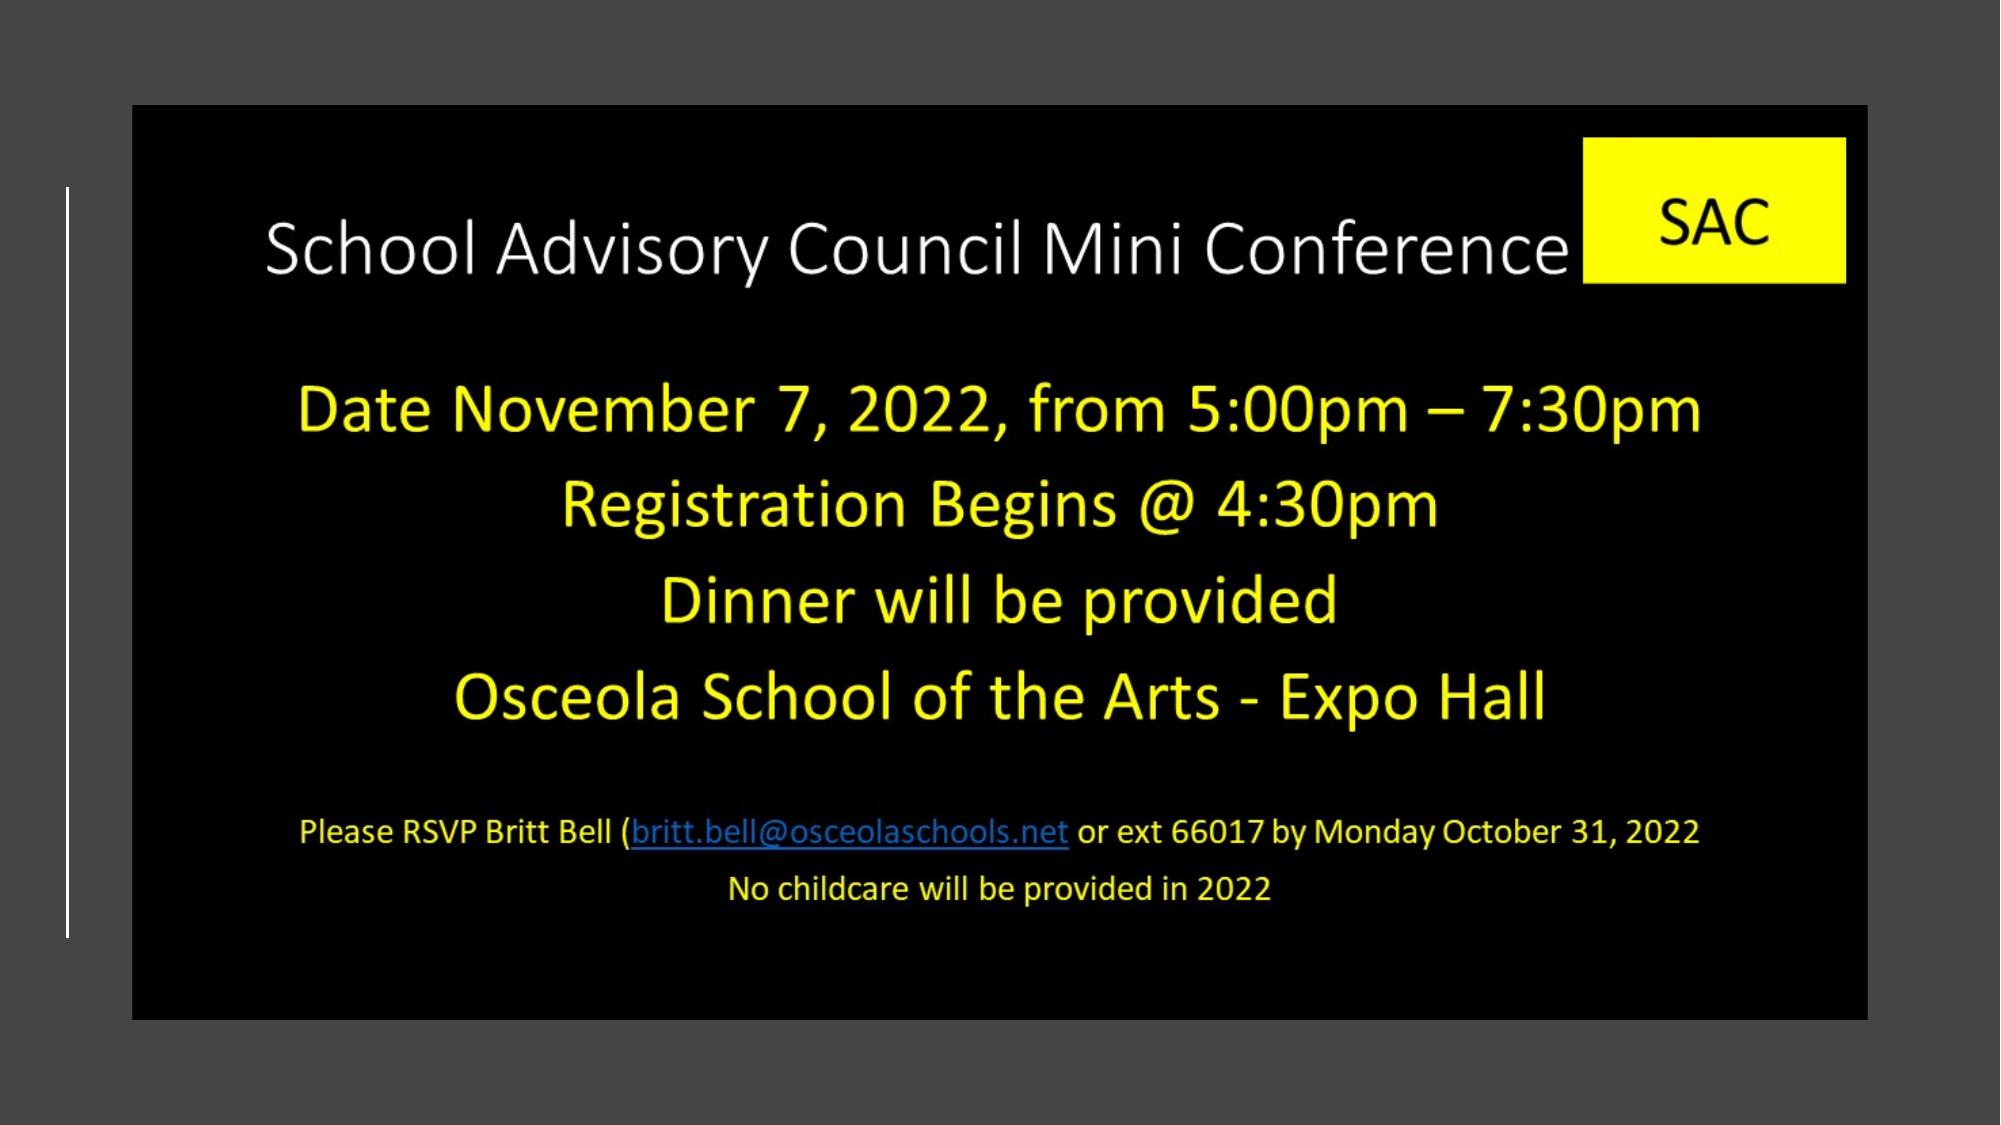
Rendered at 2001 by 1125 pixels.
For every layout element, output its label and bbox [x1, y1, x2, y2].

list [132, 105, 1868, 1020]
